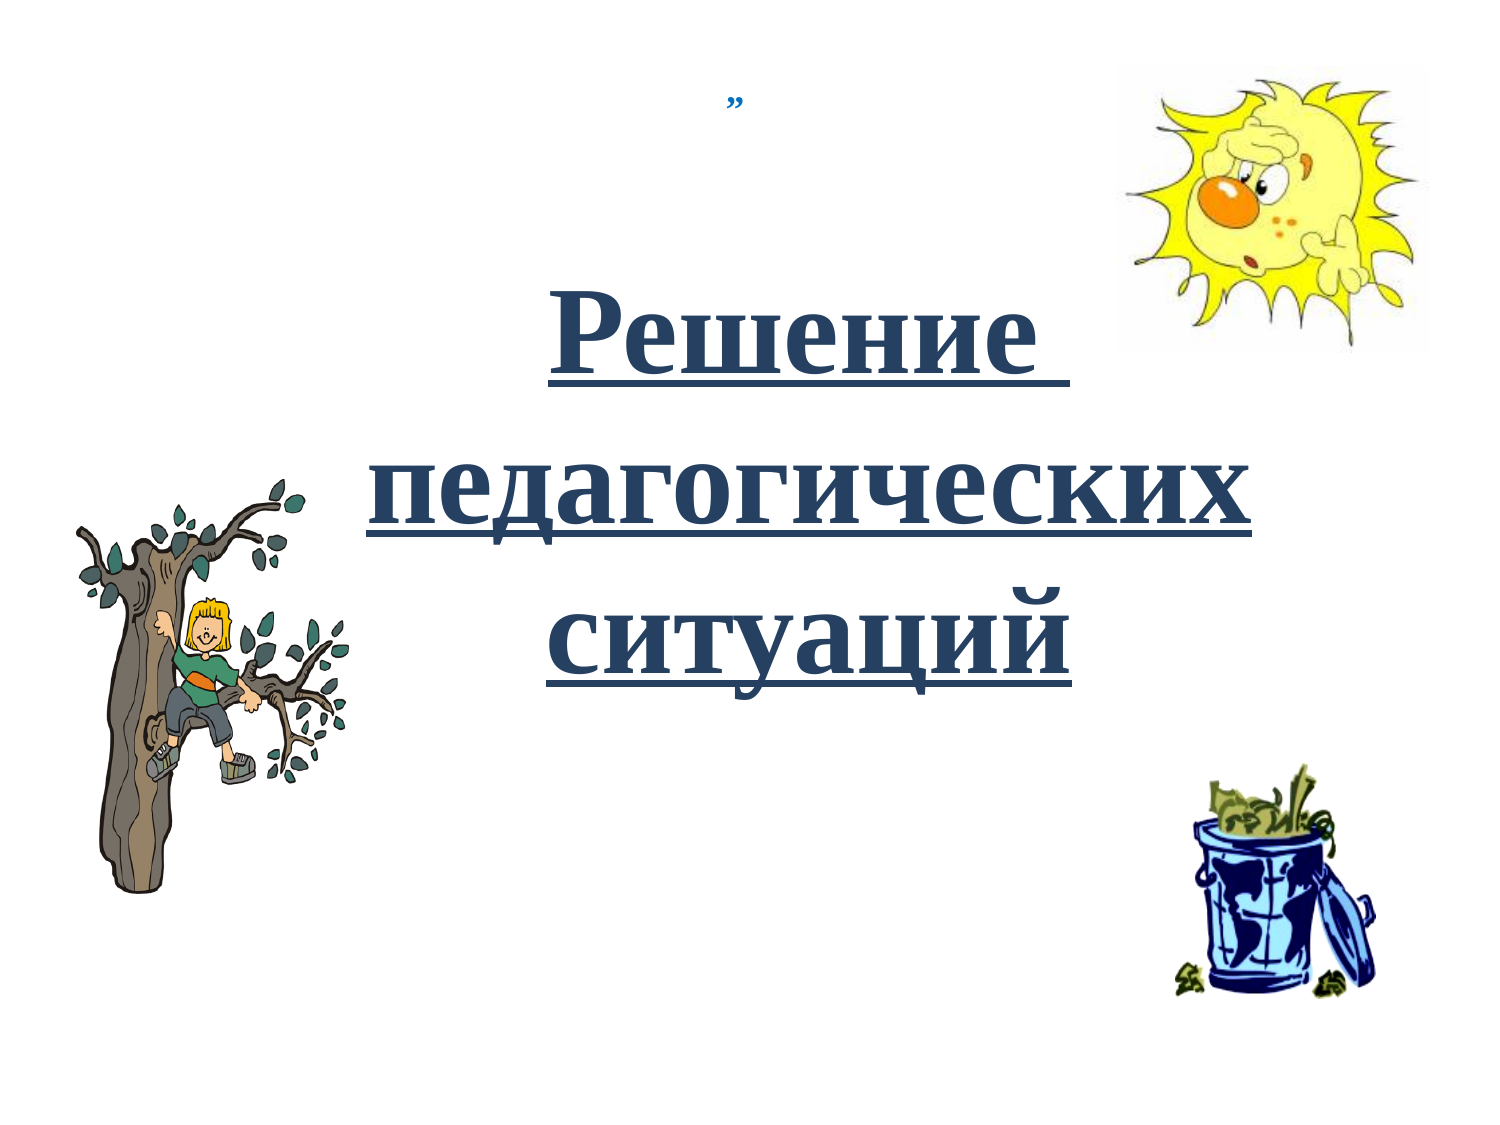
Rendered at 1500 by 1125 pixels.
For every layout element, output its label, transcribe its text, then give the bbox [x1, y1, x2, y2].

picture [1115, 66, 1429, 353]
text_box ” [360, 78, 1110, 198]
text_box Решение педагогических ситуаций [147, 196, 1471, 856]
picture [76, 479, 349, 894]
picture [1174, 762, 1377, 999]
